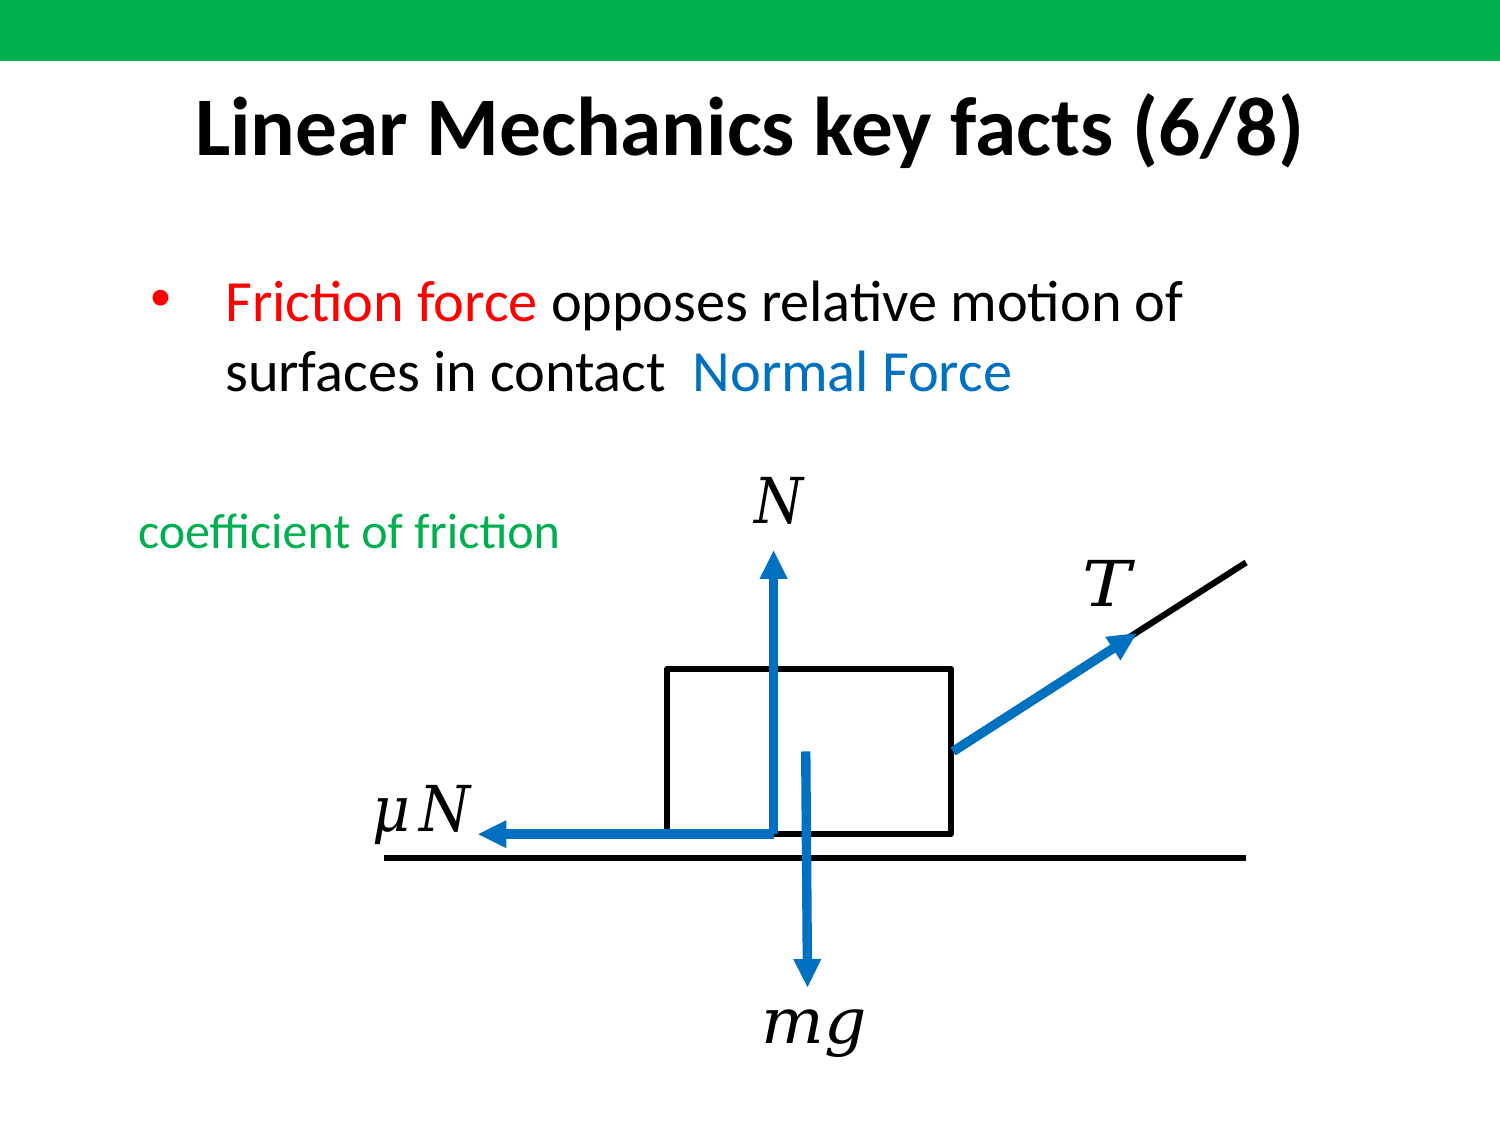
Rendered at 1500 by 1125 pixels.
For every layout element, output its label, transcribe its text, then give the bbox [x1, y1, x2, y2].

text_box [0, 0, 1500, 61]
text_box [950, 562, 1247, 752]
text_box Linear Mechanics key facts (6/8) [112, 61, 1388, 185]
text_box [777, 667, 953, 836]
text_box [952, 633, 1137, 752]
text_box [665, 667, 769, 829]
